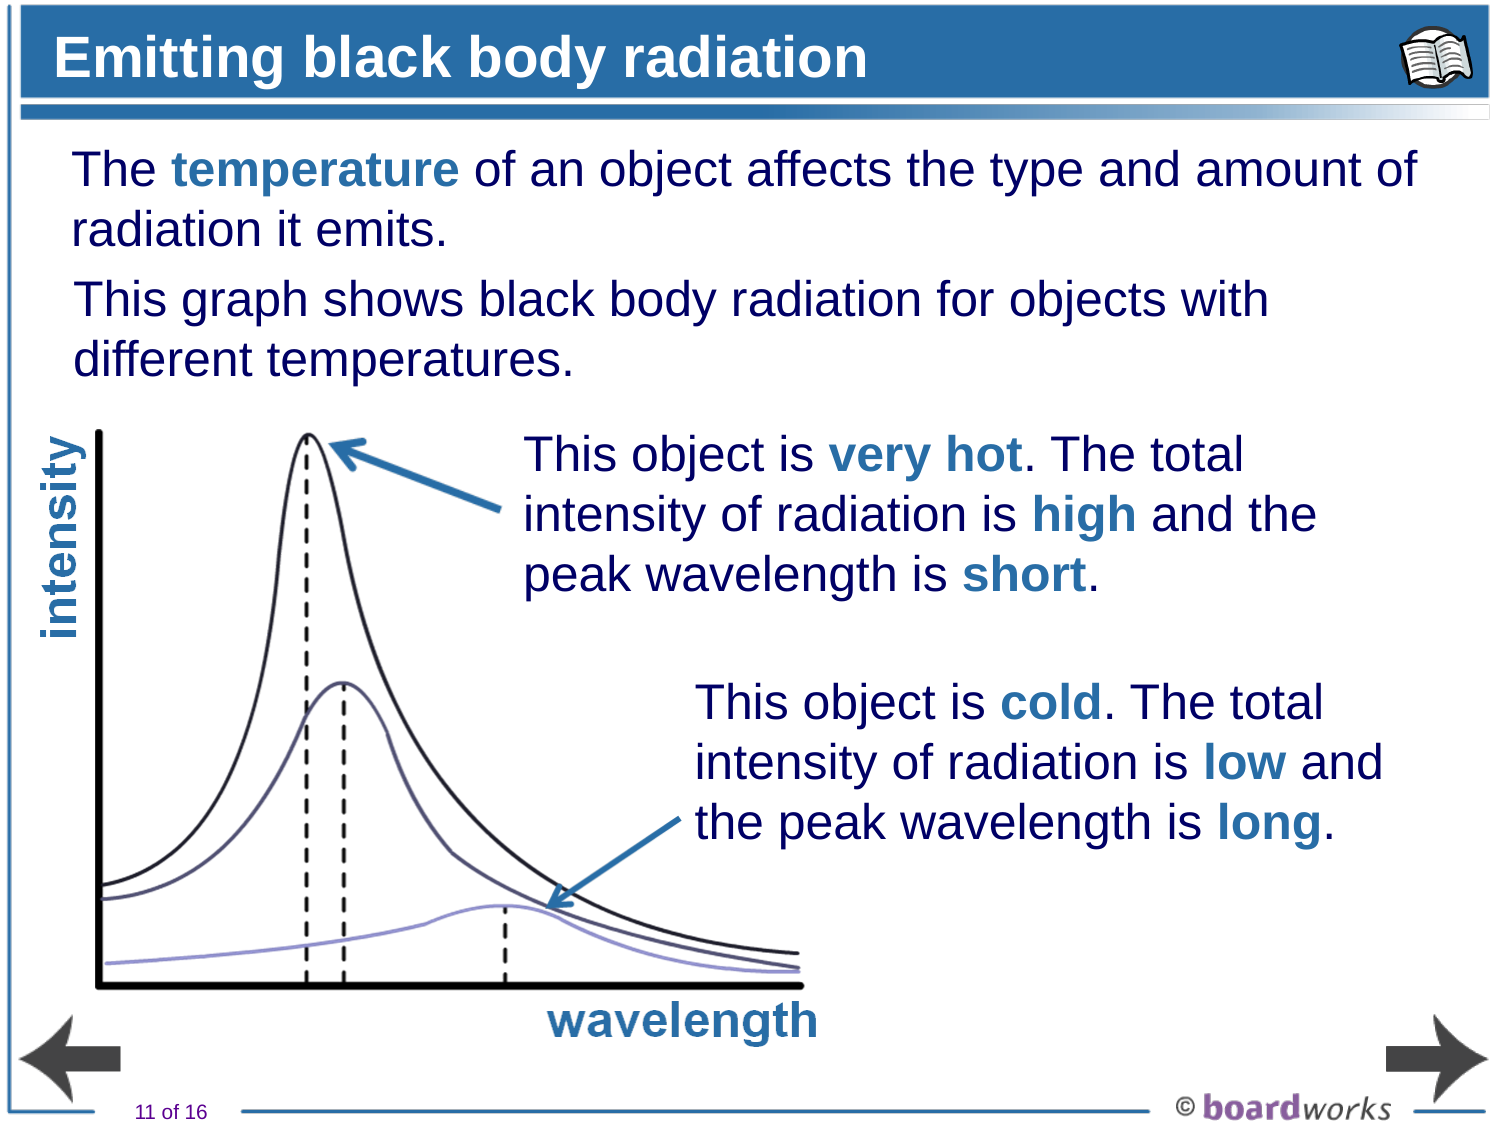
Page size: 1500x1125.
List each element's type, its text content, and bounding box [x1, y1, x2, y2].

text_box The temperature of an object affects the type and amount of radiation it emits. [56, 128, 1445, 264]
picture [0, 0, 1500, 1125]
text_box This object is very hot. The total intensity of radiation is high and the peak wavelength is short. [918, 414, 1441, 609]
text_box This object is cold. The total intensity of radiation is low and the peak wavelength is long. [918, 662, 1441, 858]
title Emitting black body radiation [38, 8, 1308, 100]
text_box This graph shows black body radiation for objects with different temperatures. [58, 259, 1441, 395]
